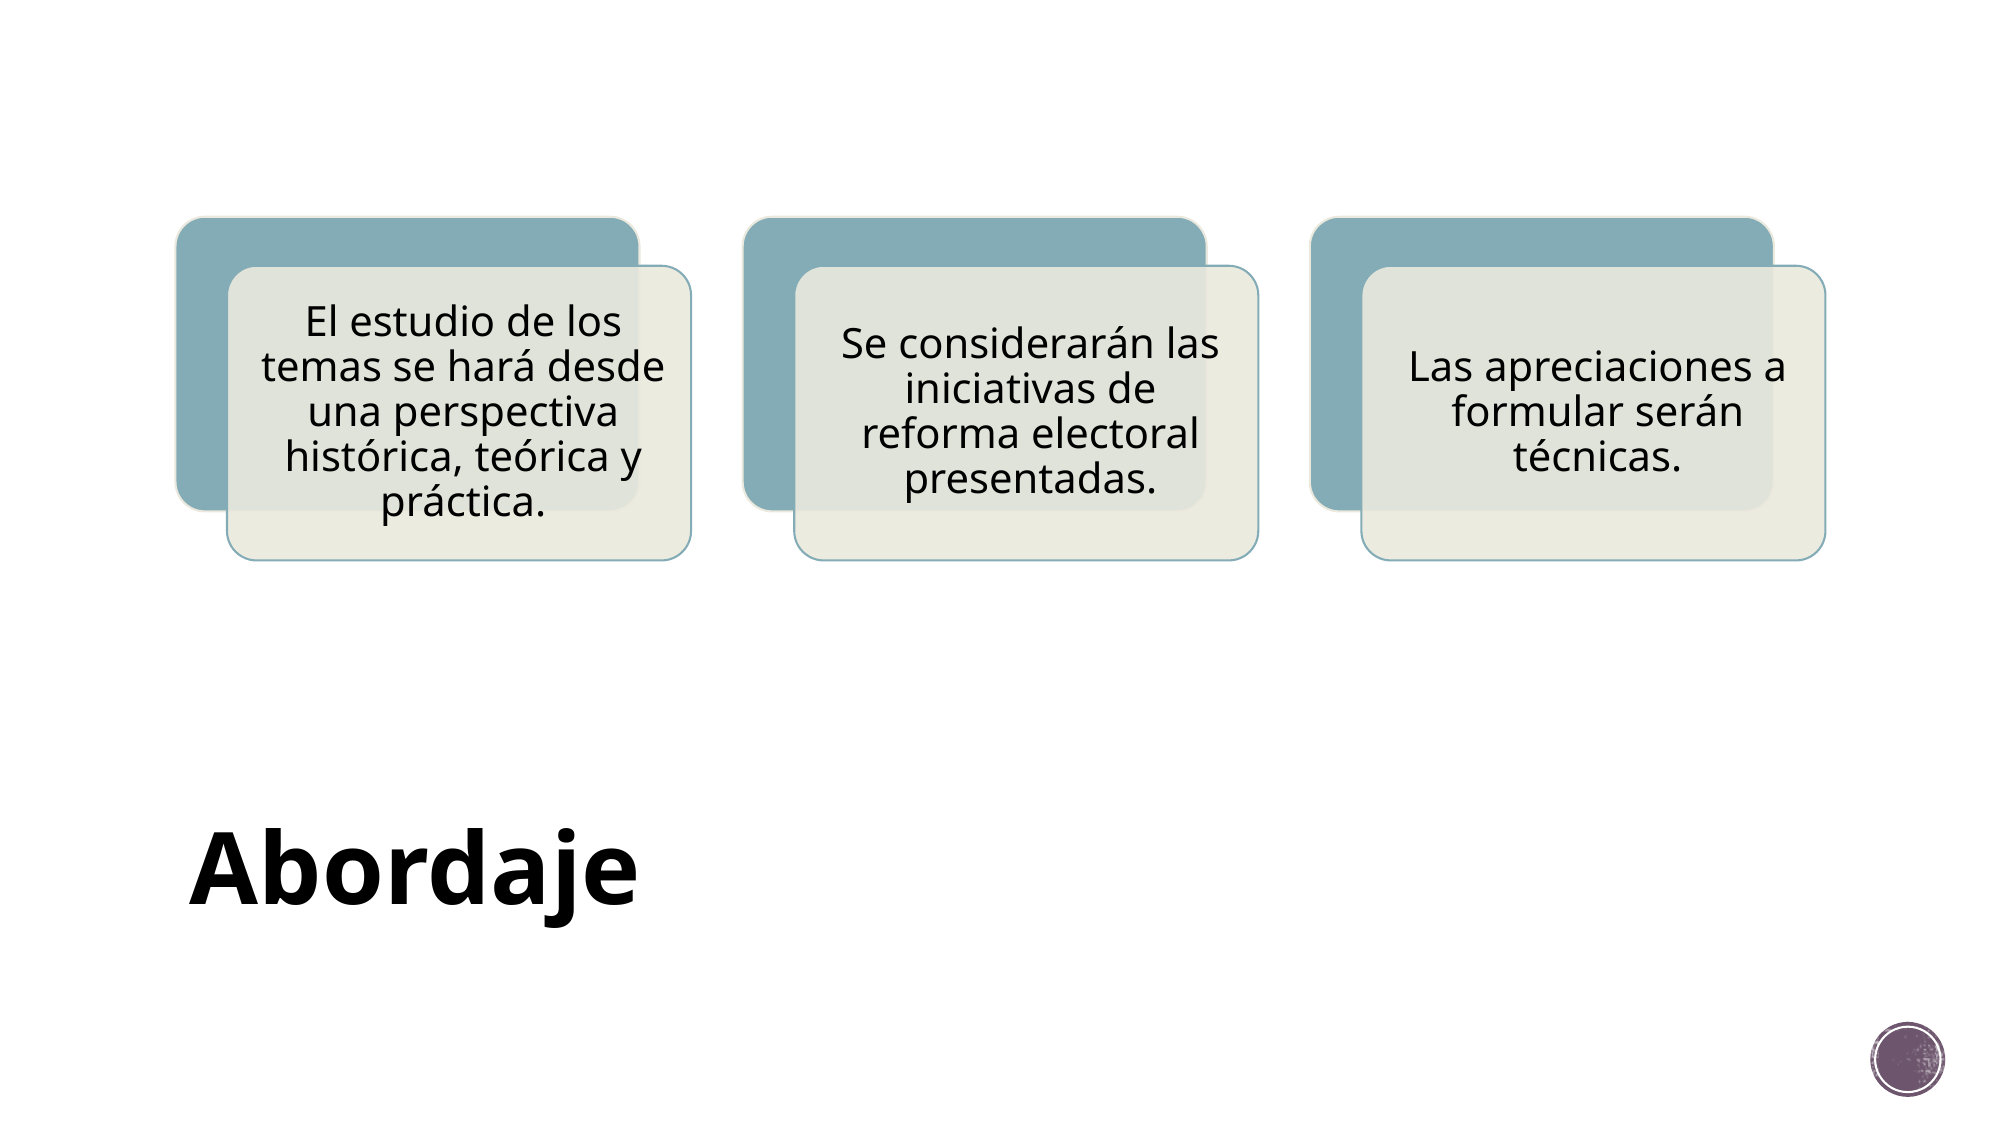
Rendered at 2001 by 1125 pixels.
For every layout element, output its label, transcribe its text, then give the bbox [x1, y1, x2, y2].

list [176, 106, 1824, 671]
title Abordaje [174, 740, 1825, 1005]
